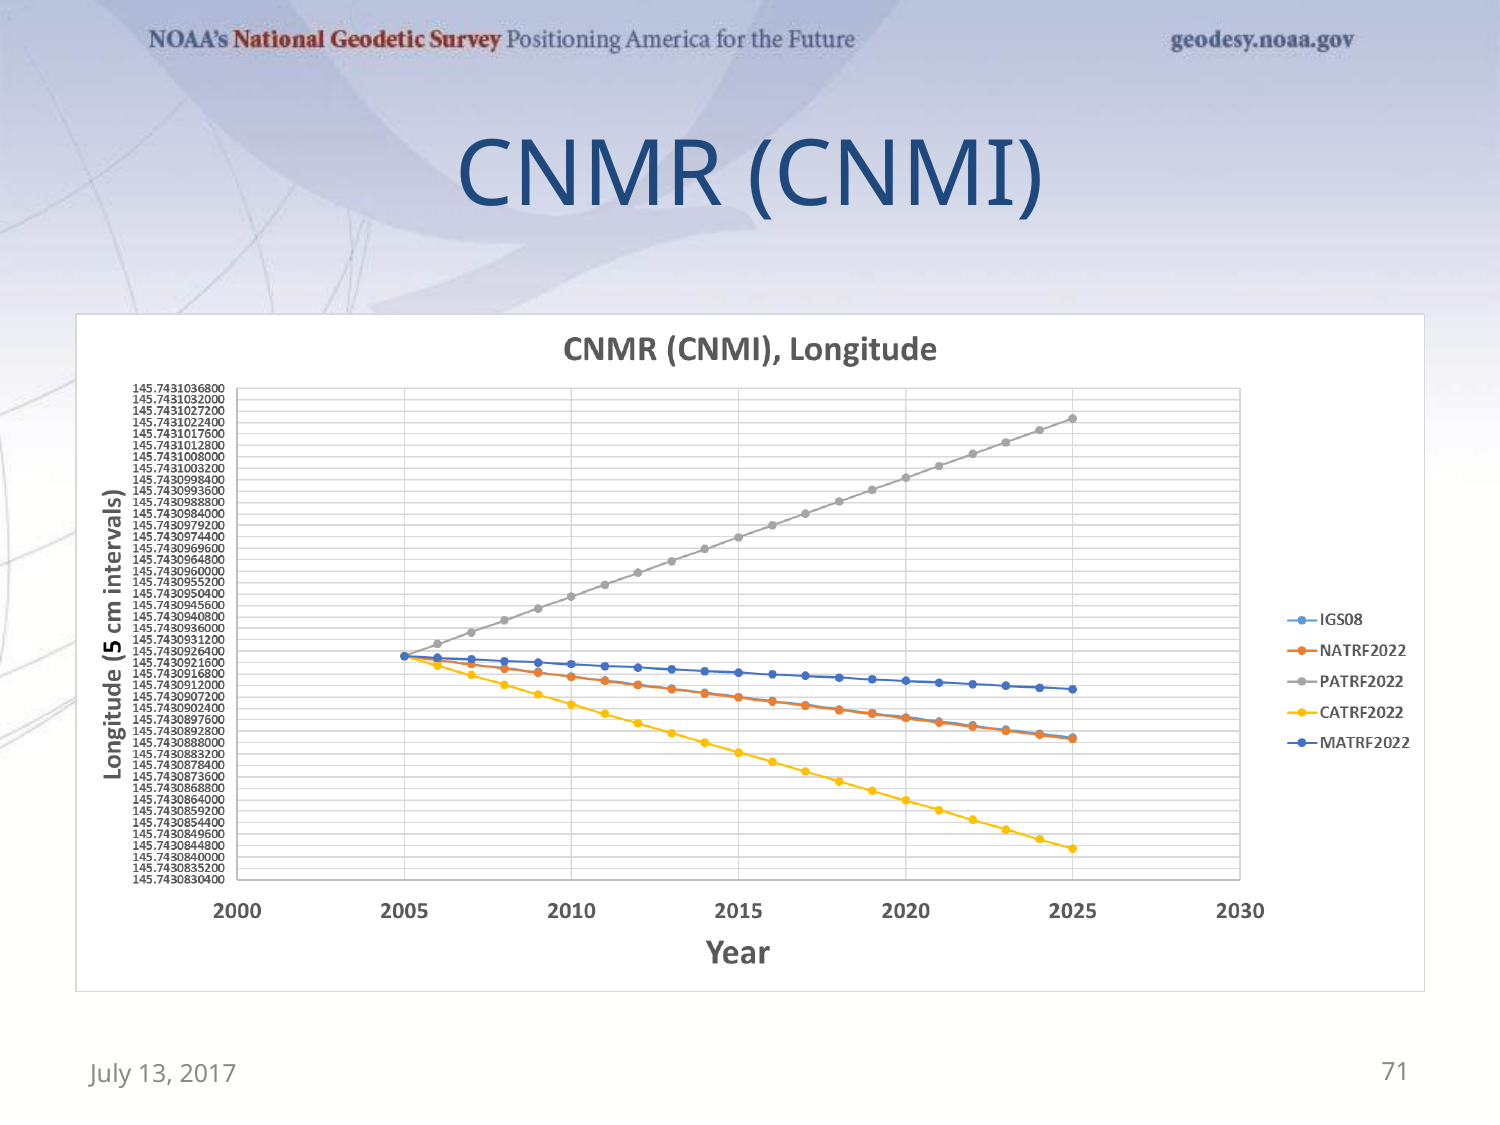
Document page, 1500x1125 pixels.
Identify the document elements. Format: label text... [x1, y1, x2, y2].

title CNMR (CNMI) [75, 75, 1425, 263]
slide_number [75, 1042, 425, 1103]
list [74, 313, 1426, 992]
slide_number 71 [1074, 1042, 1425, 1103]
picture [0, 0, 1500, 1122]
